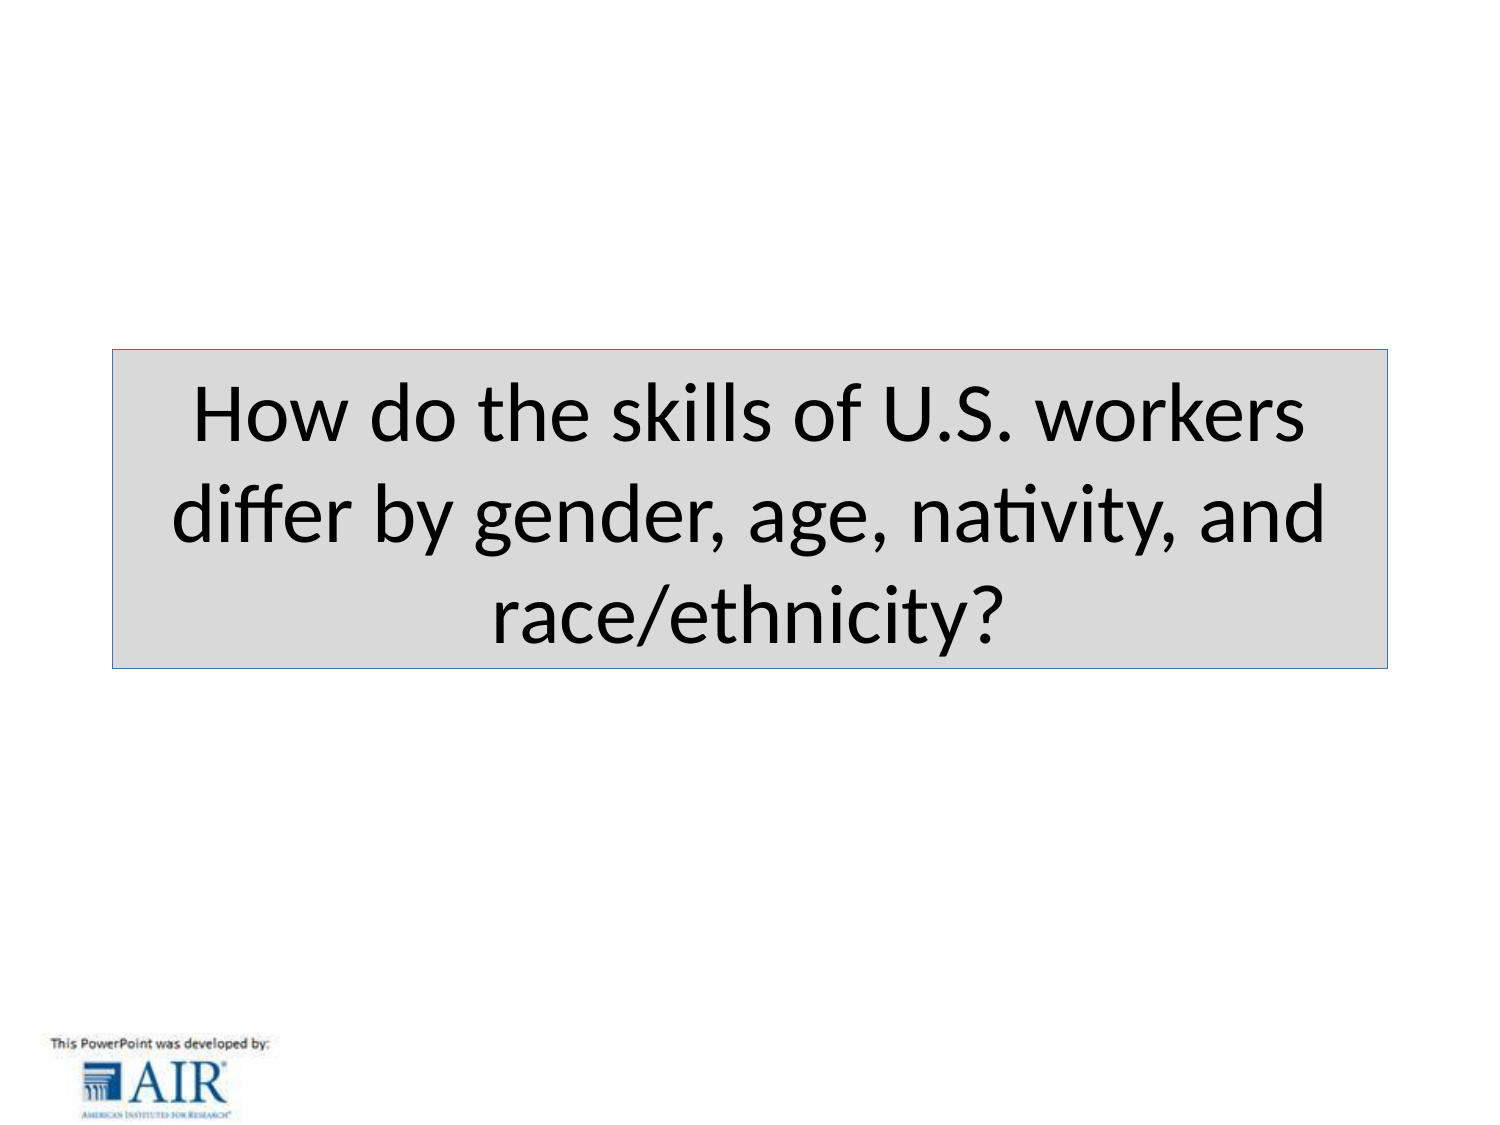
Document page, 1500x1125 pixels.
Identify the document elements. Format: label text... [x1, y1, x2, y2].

title How do the skills of U.S. workers differ by gender, age, nativity, and race/ethnicity? [112, 349, 1388, 669]
picture [41, 1021, 281, 1125]
